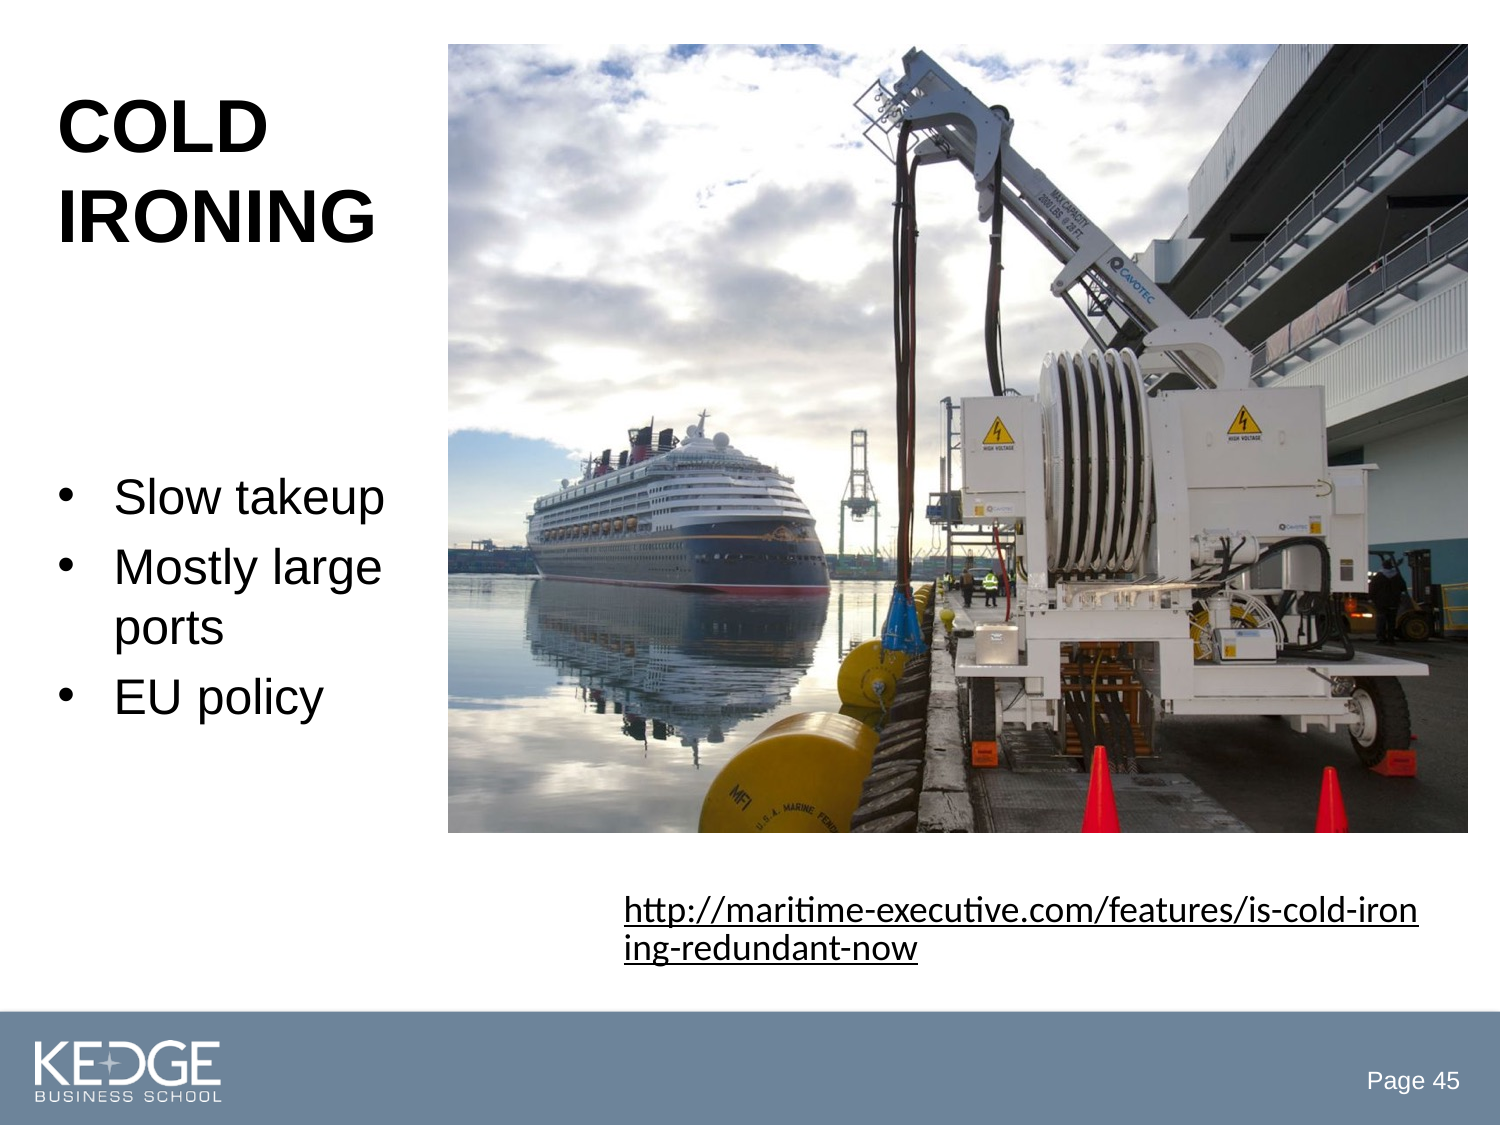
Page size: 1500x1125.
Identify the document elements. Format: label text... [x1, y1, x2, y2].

slide_number Page 45 [923, 1057, 1476, 1118]
picture [448, 44, 1468, 833]
picture [35, 1040, 222, 1102]
list Slow takeup Mostly large ports EU policy [42, 456, 481, 975]
title cold ironing [42, 69, 443, 368]
text_box http://maritime-executive.com/features/is-cold-ironing-redundant-now [608, 877, 1442, 983]
